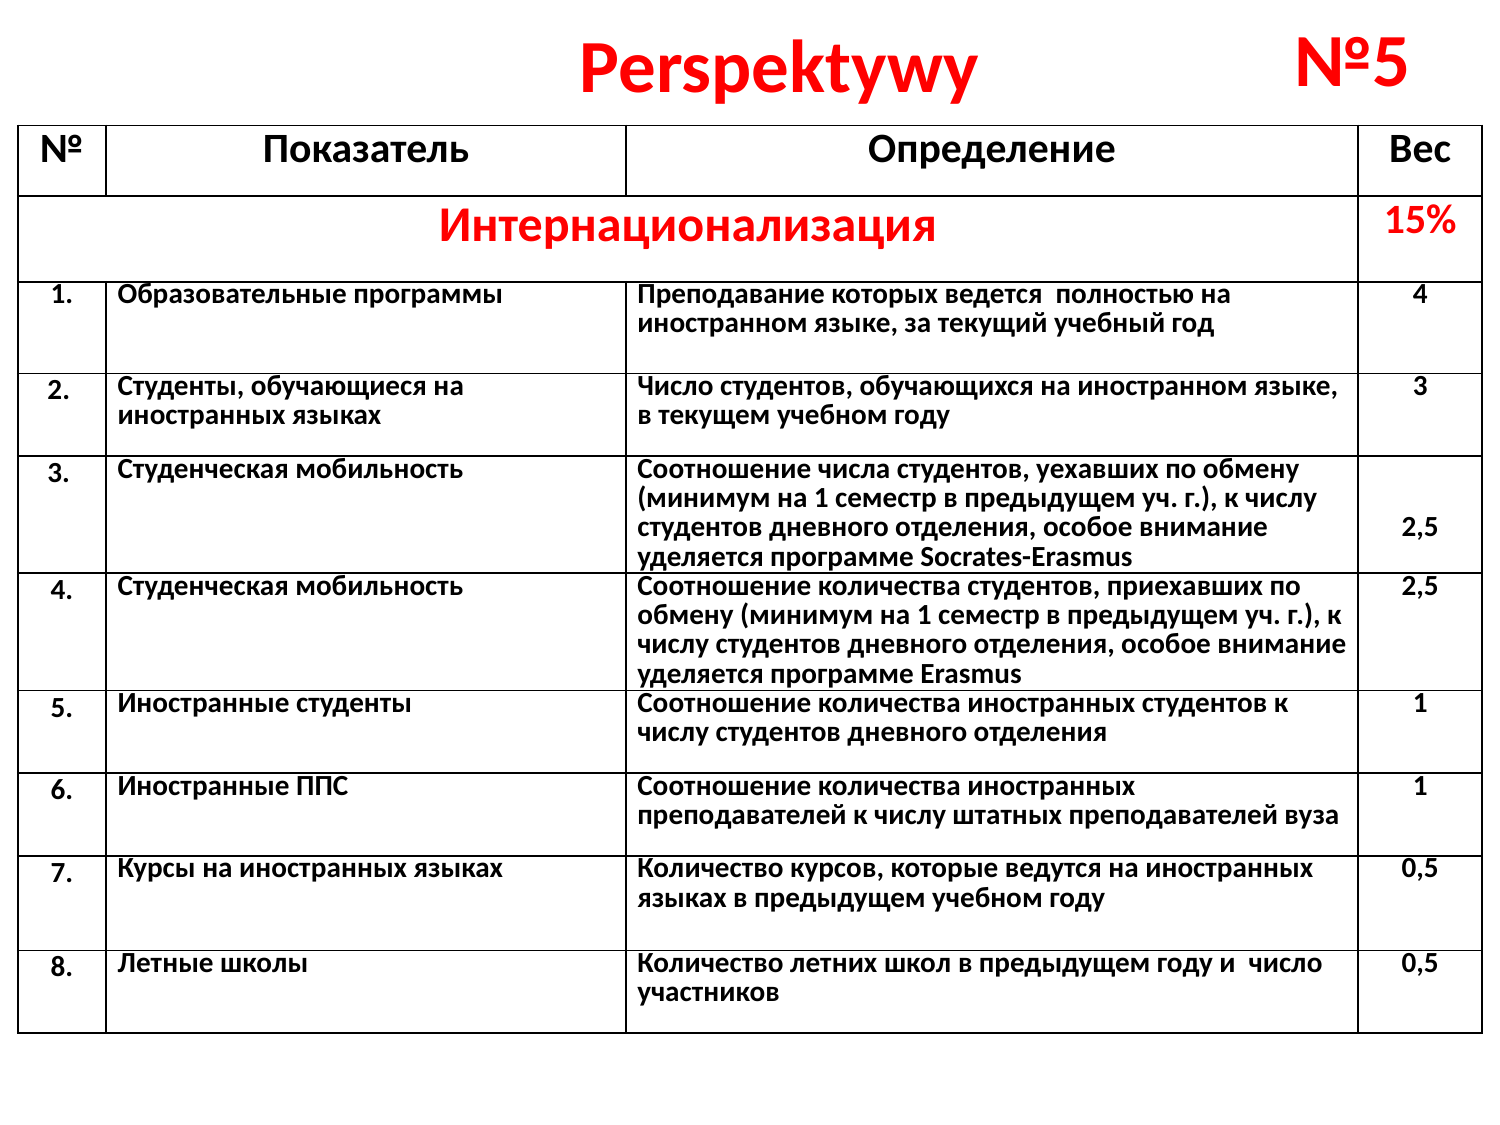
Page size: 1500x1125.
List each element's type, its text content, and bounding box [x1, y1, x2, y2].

table_cell Курсы на иностранных языках [107, 857, 625, 950]
table_cell 1 [1359, 691, 1481, 772]
table_cell 2. [19, 374, 105, 455]
table_cell Иностранные студенты [107, 691, 625, 772]
table_cell Интернационализация [19, 197, 1357, 281]
table_cell 1 [1359, 774, 1481, 855]
table_cell Преподавание которых ведется полностью на иностранном языке, за текущий учебный год [627, 283, 1357, 373]
table_cell Летные школы [107, 951, 625, 1032]
table_cell 3 [1359, 374, 1481, 455]
table_cell 4 [1359, 283, 1481, 373]
table_cell 0,5 [1359, 857, 1481, 950]
table_header Показатель [107, 126, 625, 195]
table_cell Студенческая мобильность [107, 574, 625, 690]
table_cell Студенческая мобильность [107, 457, 625, 572]
table_cell 1. [19, 283, 105, 373]
table_cell 2,5 [1359, 574, 1481, 690]
table_cell Количество летних школ в предыдущем году и число участников [627, 951, 1357, 1032]
table_cell Студенты, обучающиеся на иностранных языках [107, 374, 625, 455]
title Perspektywy [419, 0, 1140, 126]
table_cell Иностранные ППС [107, 774, 625, 855]
table_cell Образовательные программы [107, 283, 625, 373]
table_cell Соотношение количества иностранных преподавателей к числу штатных преподавателей вуза [627, 774, 1357, 855]
table_cell Соотношение числа студентов, уехавших по обмену (минимум на 1 семестр в предыдущем уч. г.), к числу студентов дневного отделения, особое внимание уделяется программе Socrates-Erasmus [627, 457, 1357, 572]
table_cell 4. [19, 574, 105, 690]
table_cell 2,5 [1359, 457, 1481, 572]
table_header Вес [1359, 126, 1481, 195]
table_cell Соотношение количества студентов, приехавших по обмену (минимум на 1 семестр в предыдущем уч. г.), к числу студентов дневного отделения, особое внимание уделяется программе Erasmus [627, 574, 1357, 690]
table_cell Соотношение количества иностранных студентов к числу студентов дневного отделения [627, 691, 1357, 772]
table_header Определение [627, 126, 1357, 195]
table_cell 3. [19, 457, 105, 572]
table_cell 7. [19, 857, 105, 950]
table_cell 8. [19, 951, 105, 1032]
table_cell Количество курсов, которые ведутся на иностранных языках в предыдущем учебном году [627, 857, 1357, 950]
table_cell 15% [1359, 197, 1481, 281]
table_cell 5. [19, 691, 105, 772]
table_cell 0,5 [1359, 951, 1481, 1032]
table_cell Число студентов, обучающихся на иностранном языке, в текущем учебном году [627, 374, 1357, 455]
text_box №5 [1234, 0, 1471, 114]
table_header № [19, 126, 105, 195]
table_cell 6. [19, 774, 105, 855]
